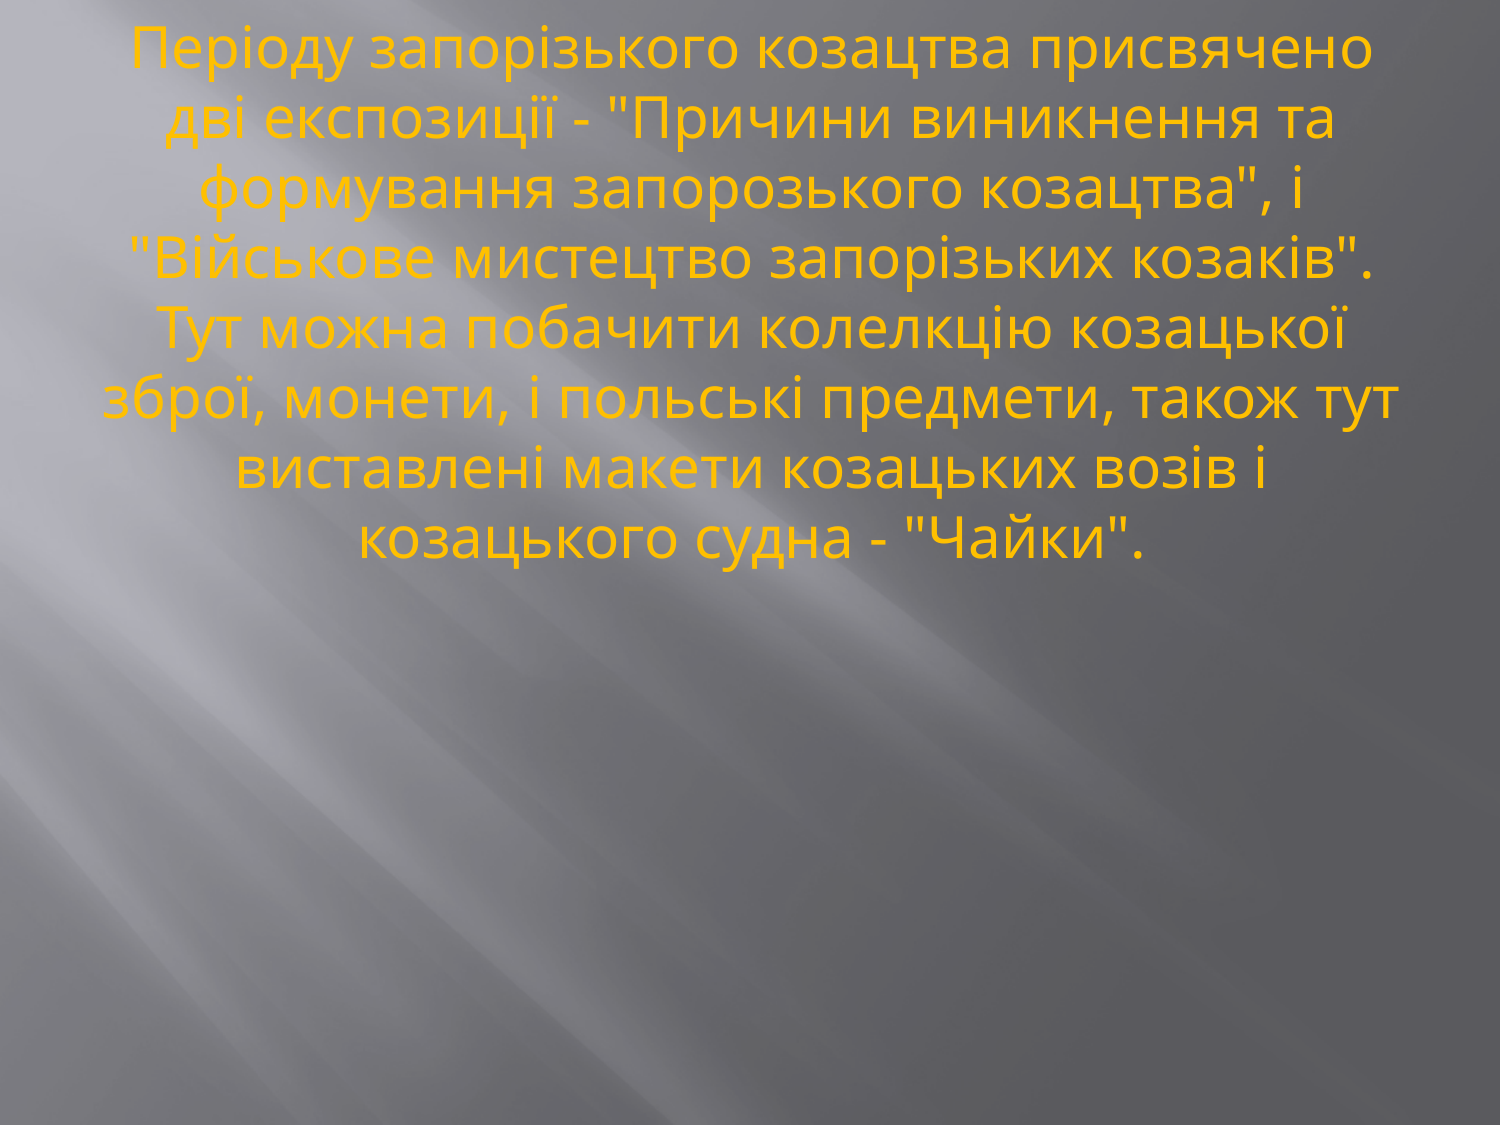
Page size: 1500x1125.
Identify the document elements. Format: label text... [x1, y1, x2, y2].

title Періоду запорізького козацтва присвячено дві експозиції - "Причини виникнення та формування запорозького козацтва", і "Військове мистецтво запорізьких козаків". Тут можна побачити колелкцію козацької зброї, монети, і польські предмети, також тут виставлені макети козацьких возів і козацького судна - "Чайки". [76, 196, 1427, 384]
